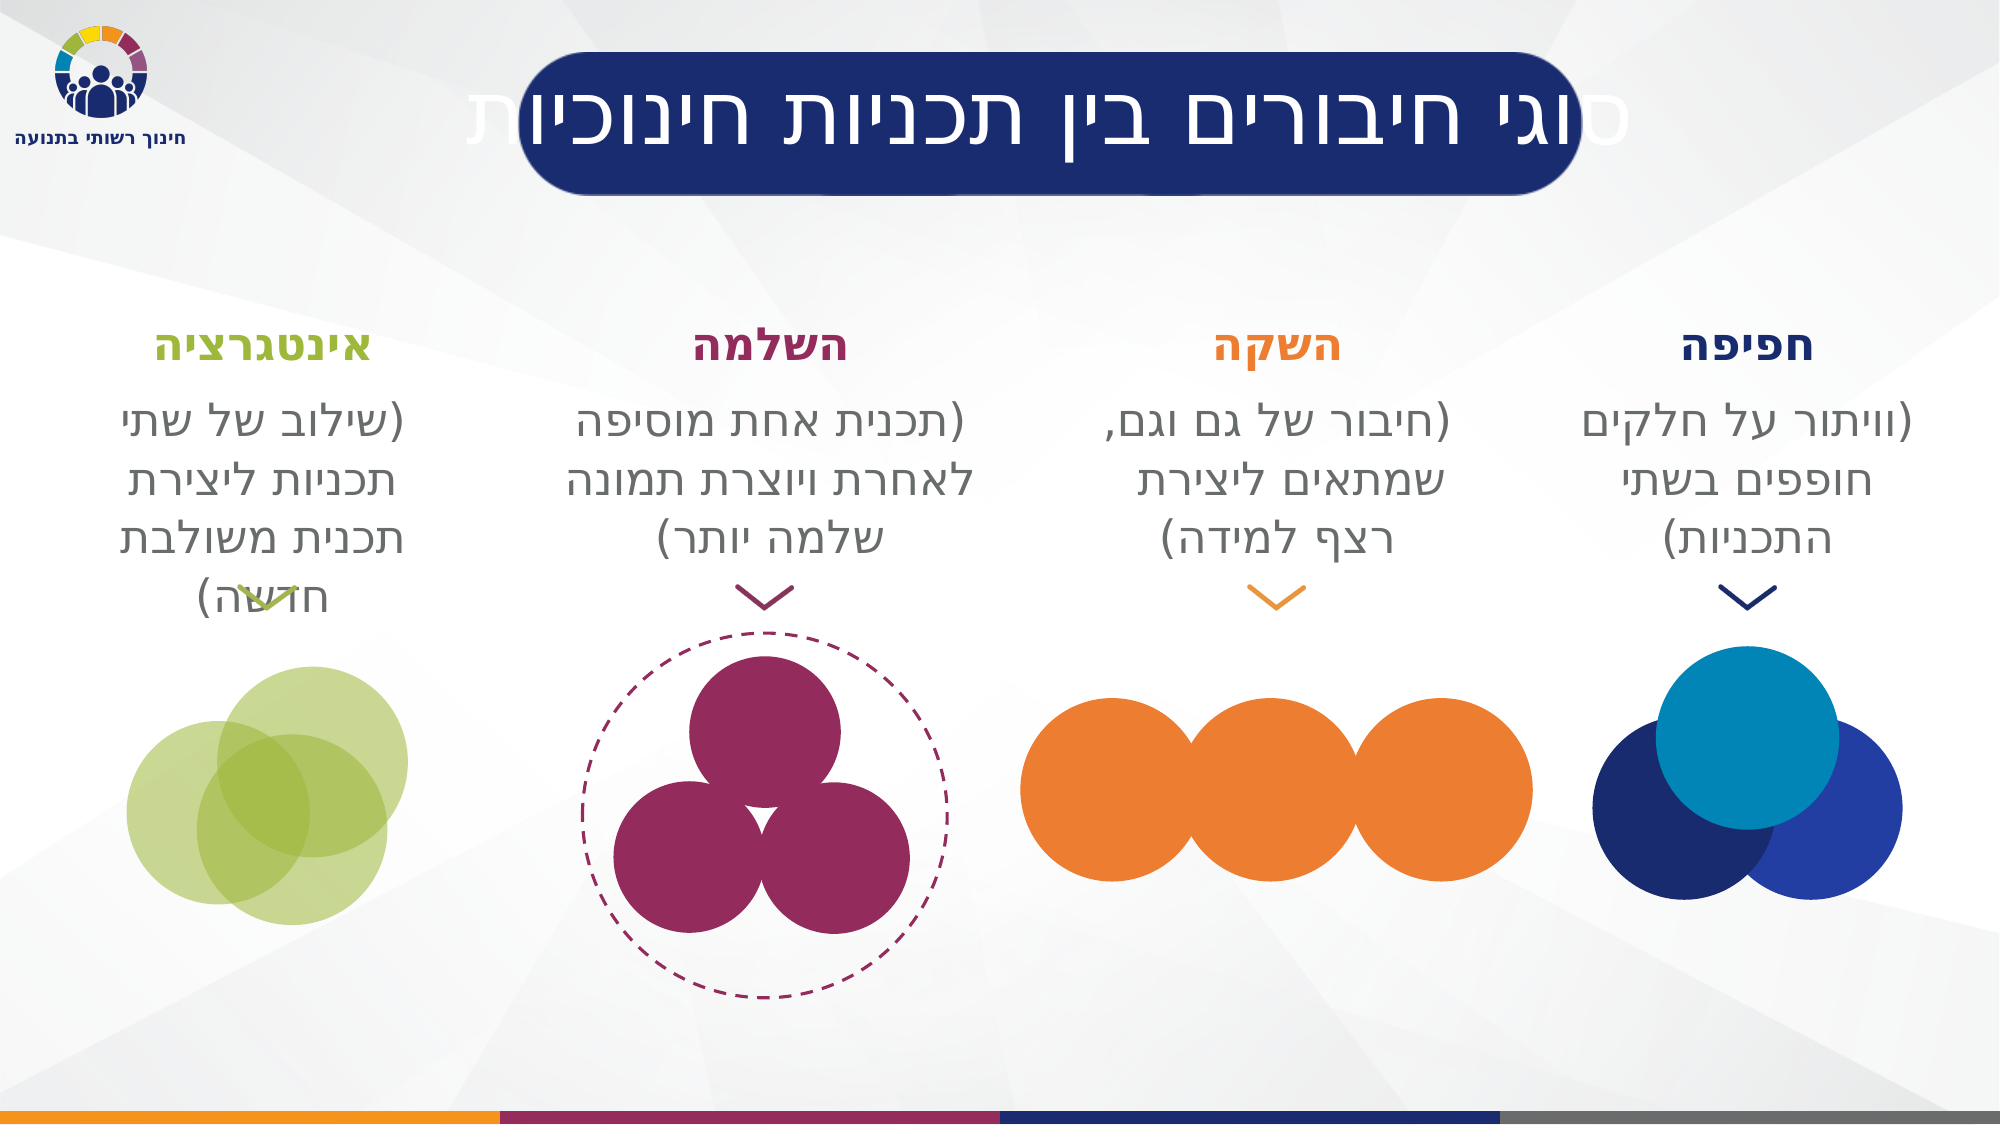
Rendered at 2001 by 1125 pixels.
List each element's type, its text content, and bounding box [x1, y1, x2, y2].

text_box אינטגרציה (שילוב של שתי תכניות ליצירת תכנית משולבת חדשה) [71, 303, 455, 630]
text_box השלמה (תכנית אחת מוסיפה לאחרת ויוצרת תמונה שלמה יותר) [541, 303, 1000, 571]
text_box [582, 633, 948, 998]
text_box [126, 666, 408, 926]
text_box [1592, 646, 1903, 900]
text_box חפיפה (וויתור על חלקים חופפים בשתי התכניות) [1555, 303, 1940, 571]
text_box השקה (חיבור של גם וגם, שמתאים ליצירת רצף למידה) [1085, 303, 1470, 571]
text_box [0, 26, 214, 156]
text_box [1020, 698, 1533, 882]
picture [0, 0, 2000, 1125]
text_box סוגי חיבורים בין תכניות חינוכיות [451, 47, 1650, 170]
